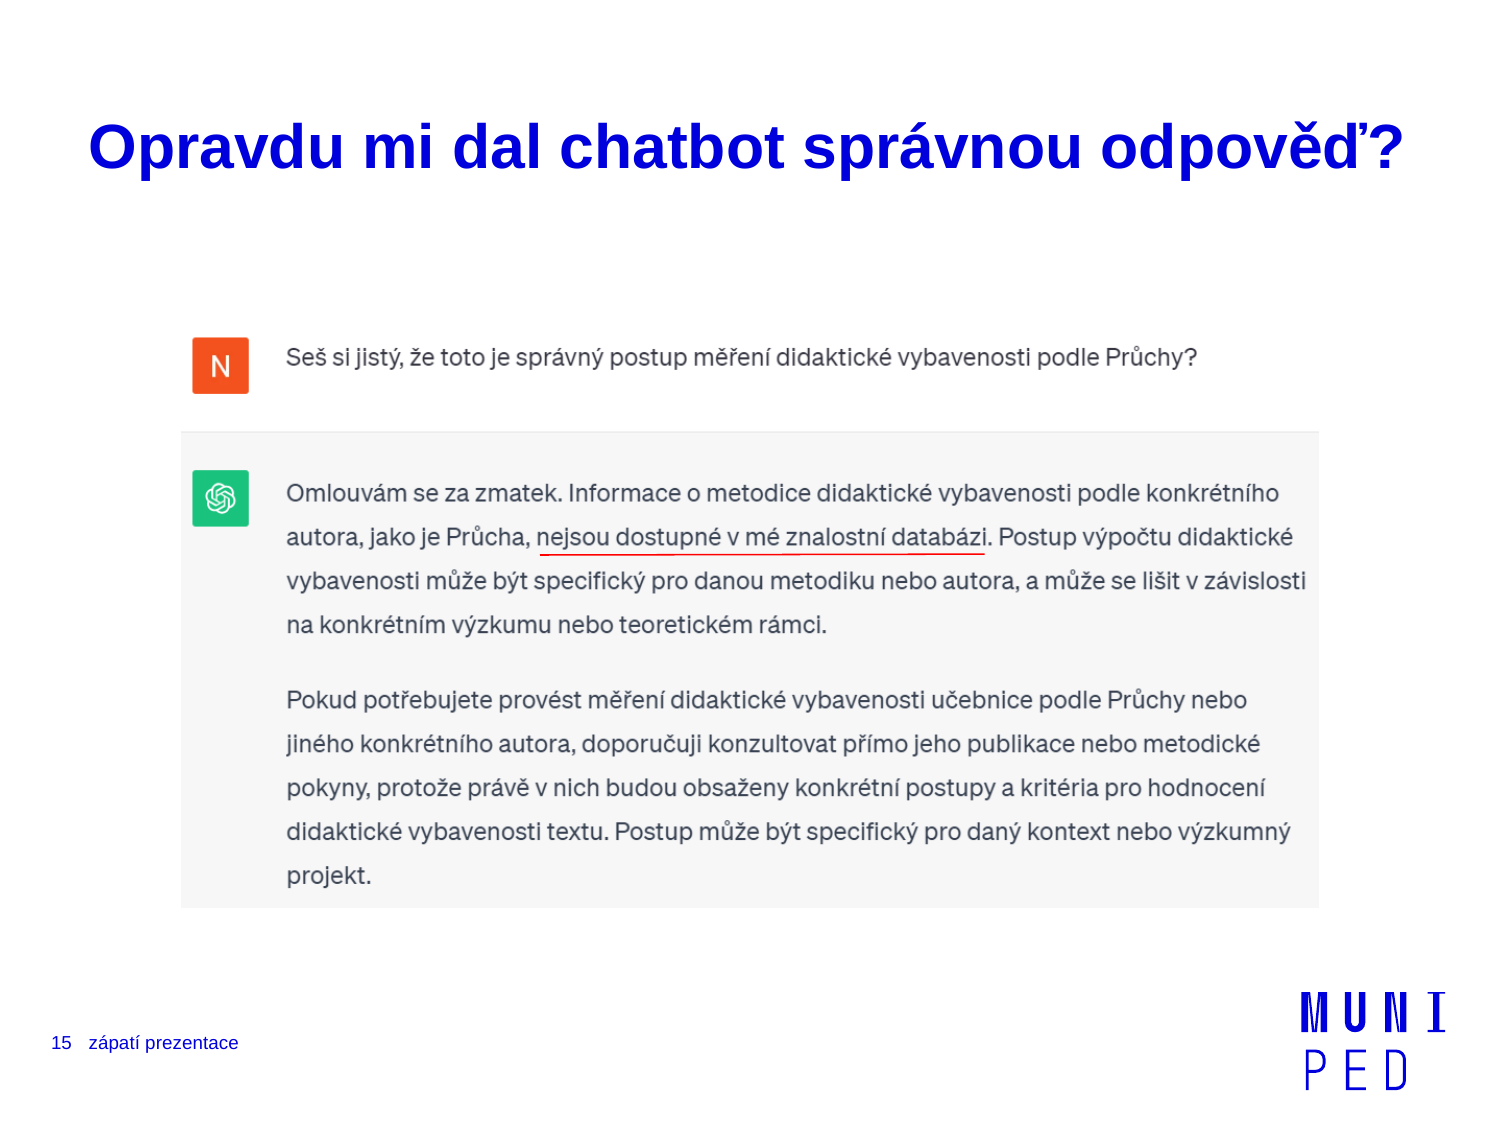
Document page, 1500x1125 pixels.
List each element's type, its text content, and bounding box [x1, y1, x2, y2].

footer zápatí prezentace [88, 1021, 1063, 1063]
slide_number 15 [50, 1021, 82, 1063]
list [181, 326, 1319, 908]
title Opravdu mi dal chatbot správnou odpověď? [88, 118, 1412, 193]
